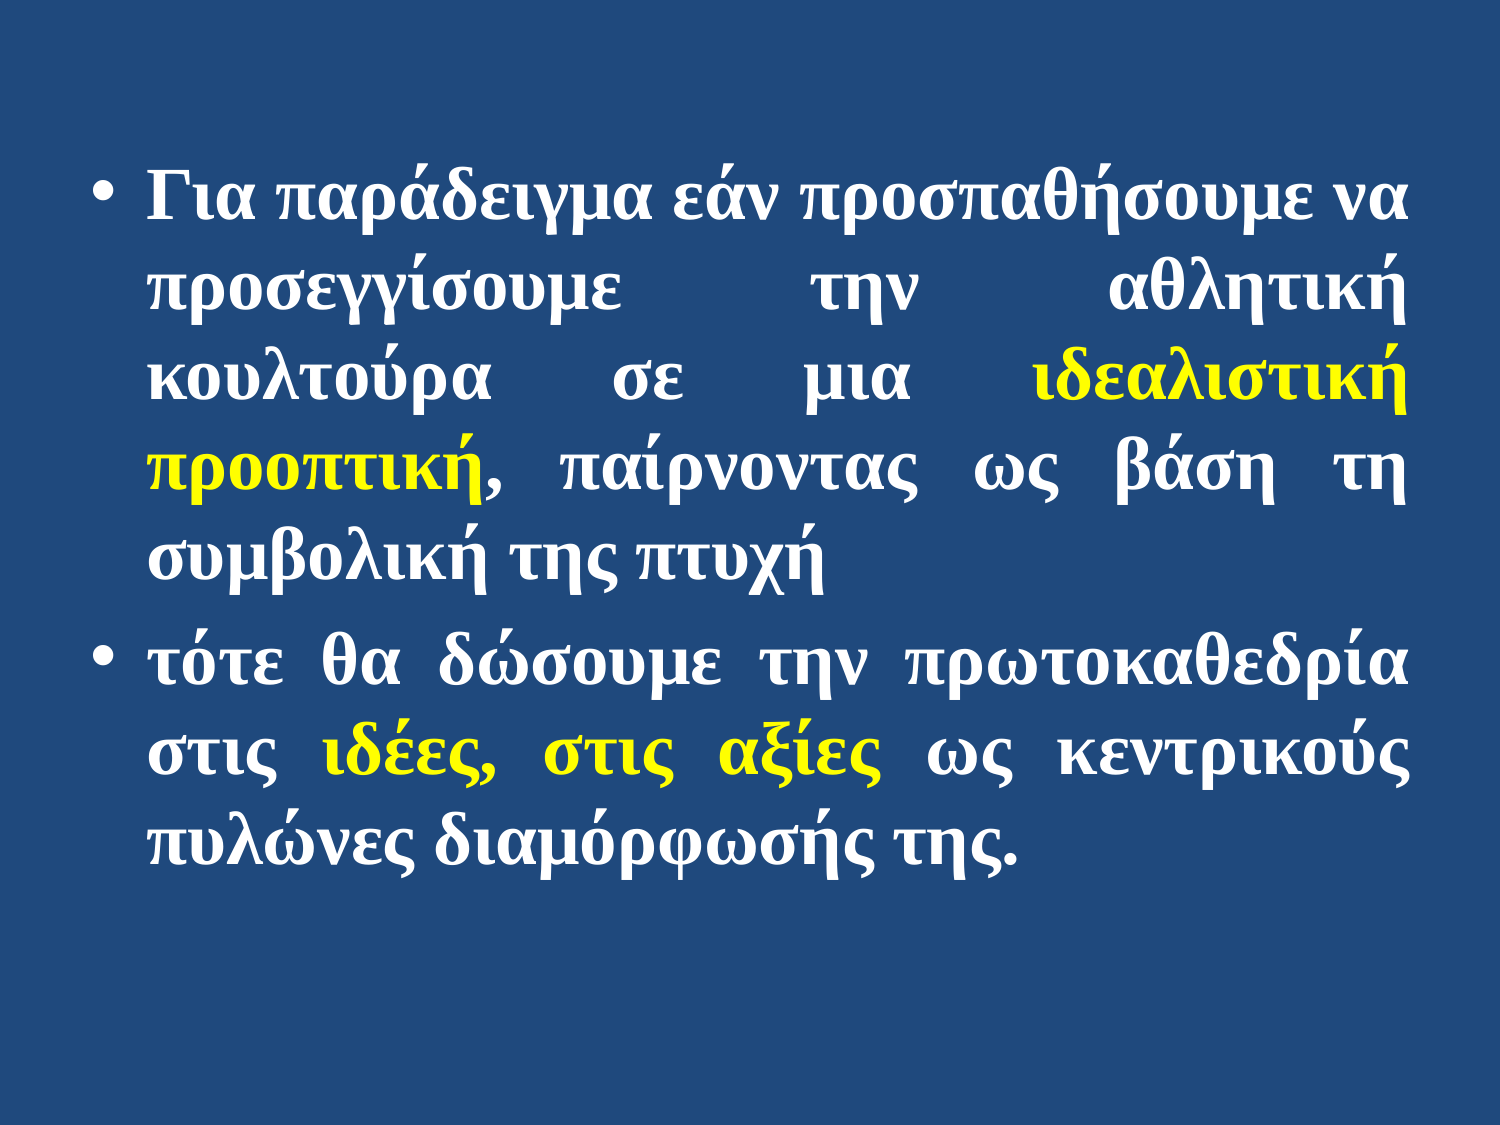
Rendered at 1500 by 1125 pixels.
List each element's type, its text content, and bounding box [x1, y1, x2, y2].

list Για παράδειγμα εάν προσπαθήσουμε να προσεγγίσουμε την αθλητική κουλτούρα σε μια ιδεαλιστική προοπτική, παίρνοντας ως βάση τη συμβολική της πτυχή τότε θα δώσουμε την πρωτοκαθεδρία στις ιδέες, στις αξίες ως κεντρικούς πυλώνες διαμόρφωσής της. [75, 137, 1425, 1005]
